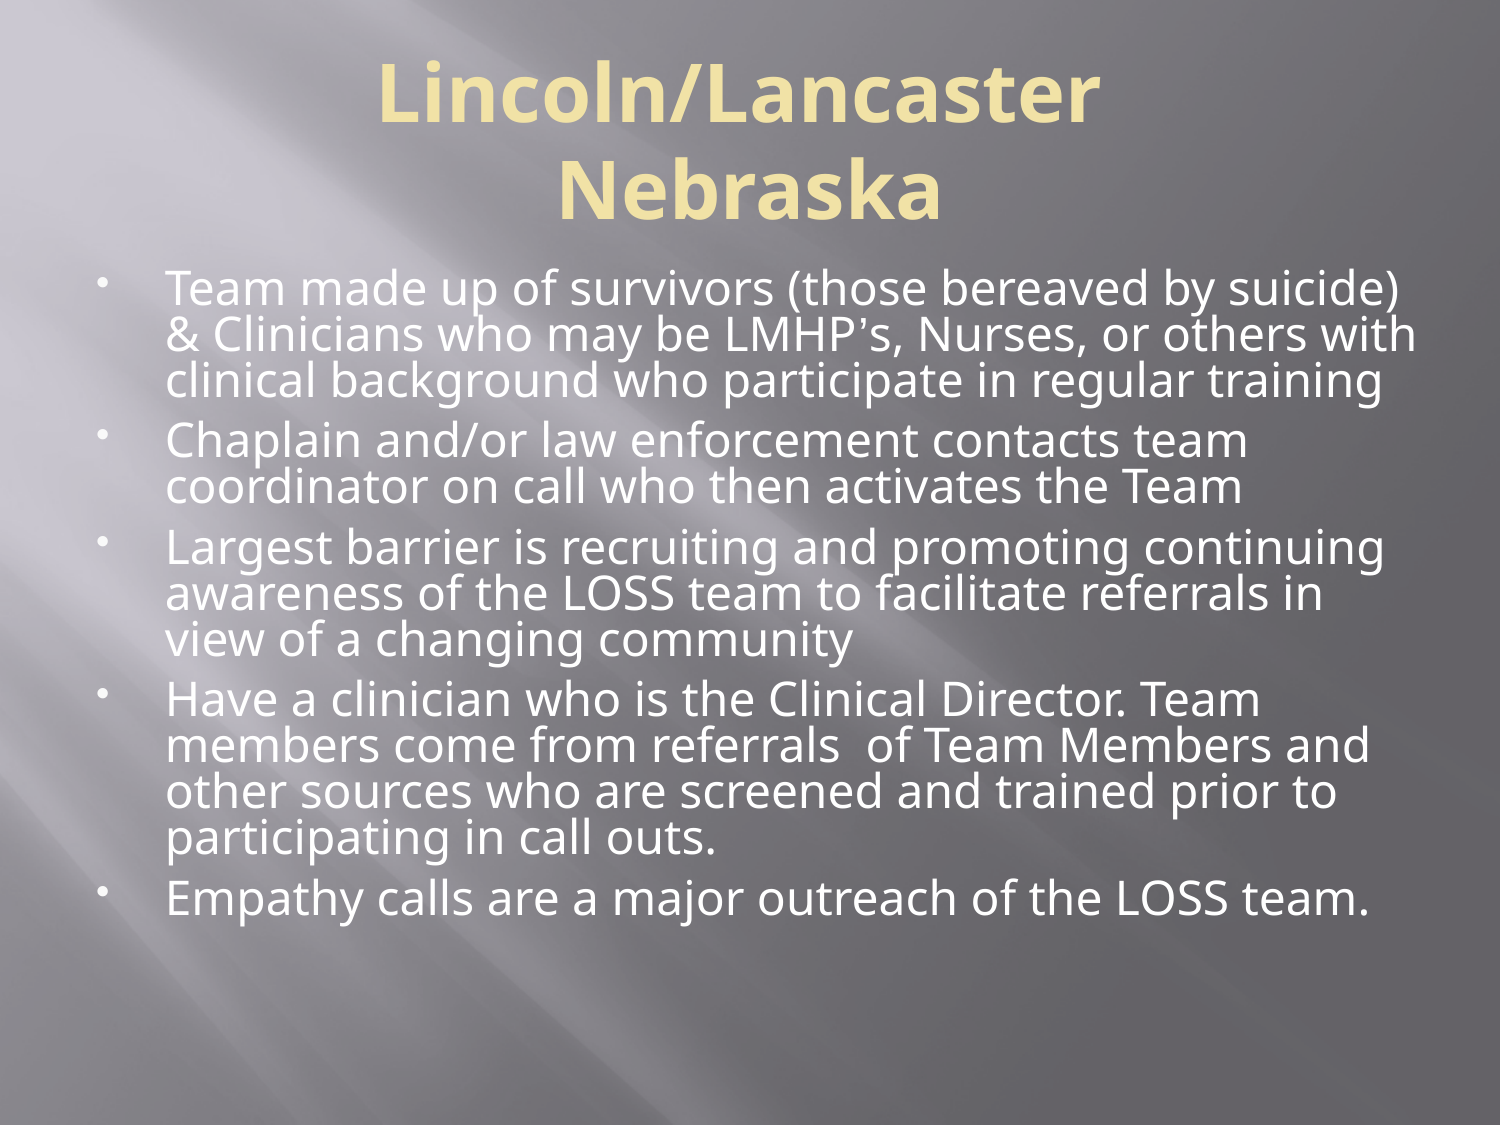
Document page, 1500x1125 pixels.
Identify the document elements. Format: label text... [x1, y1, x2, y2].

picture [0, 0, 1500, 1125]
title Lincoln/Lancaster Nebraska [75, 45, 1425, 233]
list Team made up of survivors (those bereaved by suicide) & Clinicians who may be LMHP’s, Nurses, or others with clinical background who participate in regular training Chaplain and/or law enforcement contacts team coordinator on call who then activates the Team Largest barrier is recruiting and promoting continuing awareness of the LOSS team to facilitate referrals in view of a changing community Have a clinician who is the Clinical Director. Team members come from referrals of Team Members and other sources who are screened and trained prior to participating in call outs. Empathy calls are a major outreach of the LOSS team. [75, 262, 1425, 1035]
